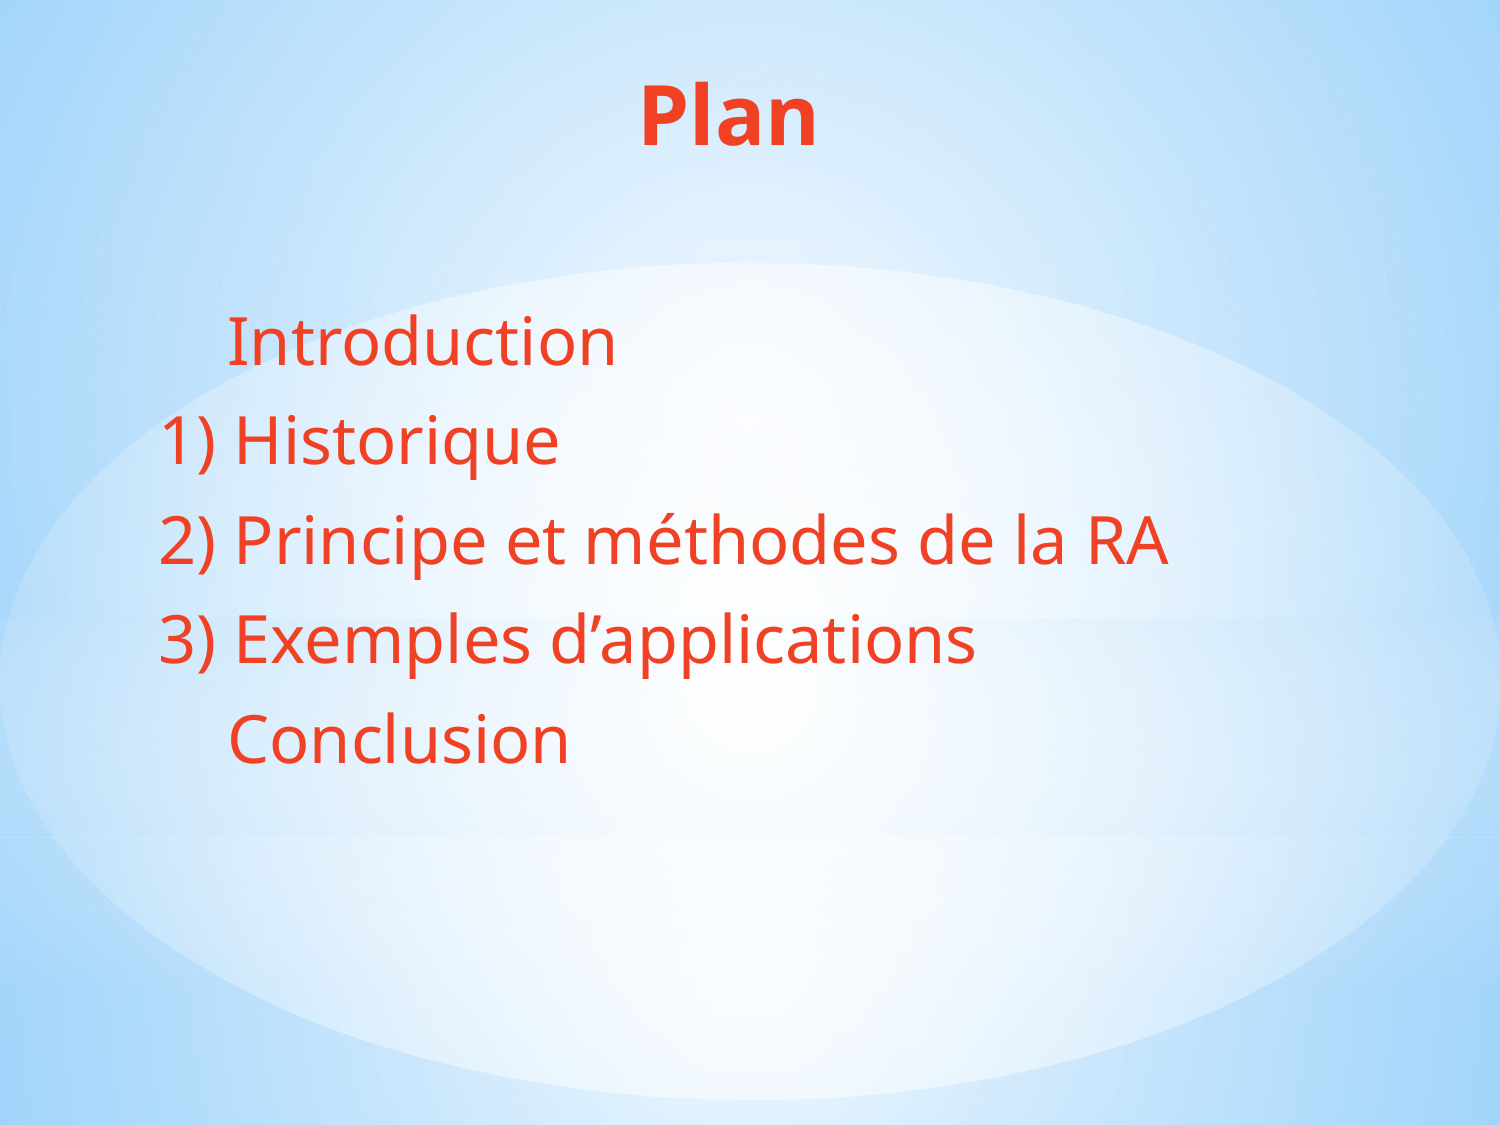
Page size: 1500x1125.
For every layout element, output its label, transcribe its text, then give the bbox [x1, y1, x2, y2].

list Introduction 1) Historique 2) Principe et méthodes de la RA 3) Exemples d’applications Conclusion [135, 290, 1424, 917]
title Plan [194, 54, 1264, 243]
